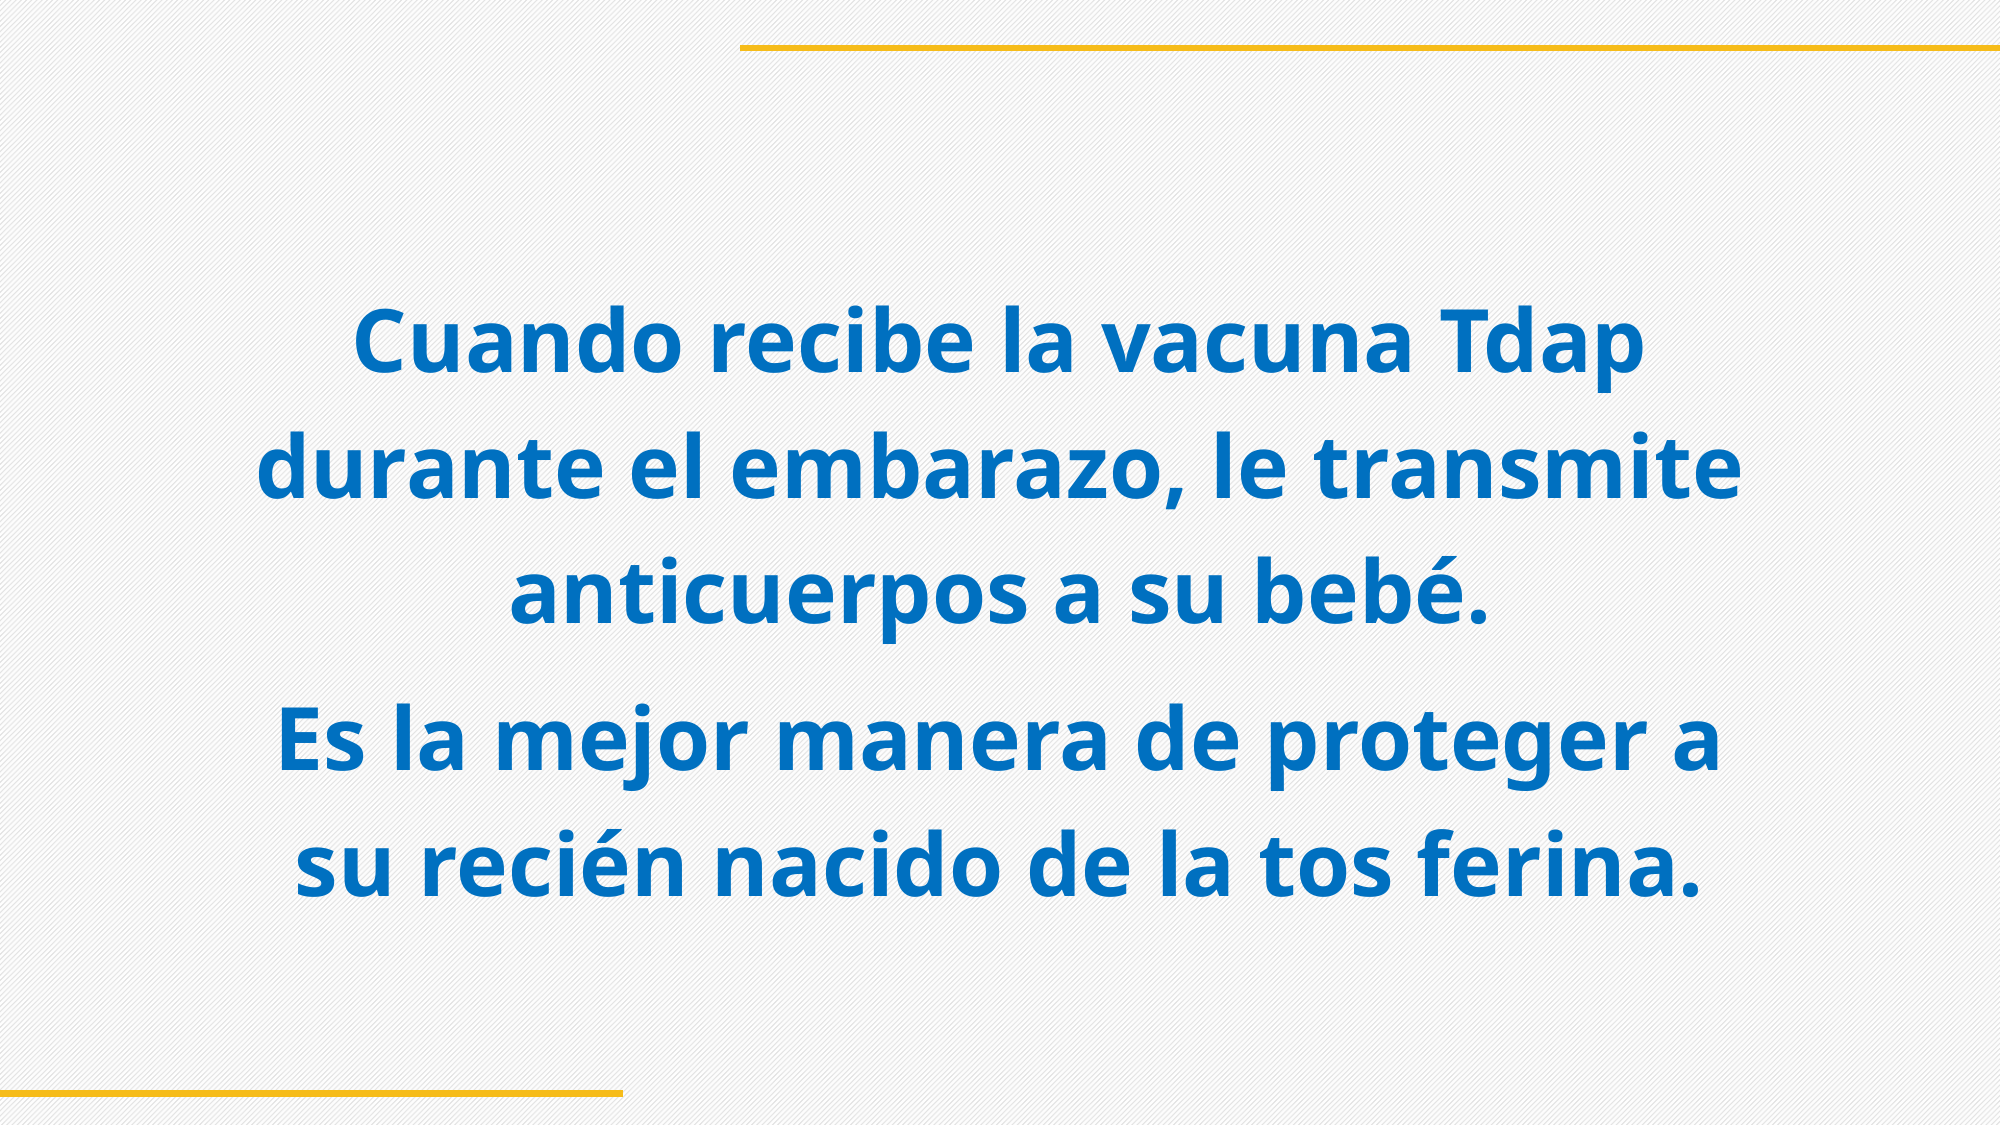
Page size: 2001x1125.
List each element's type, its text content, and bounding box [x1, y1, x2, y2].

list Cuando recibe la vacuna Tdap durante el embarazo, le transmite anticuerpos a su bebé. Es la mejor manera de proteger a su recién nacido de la tos ferina. [207, 256, 1793, 1020]
